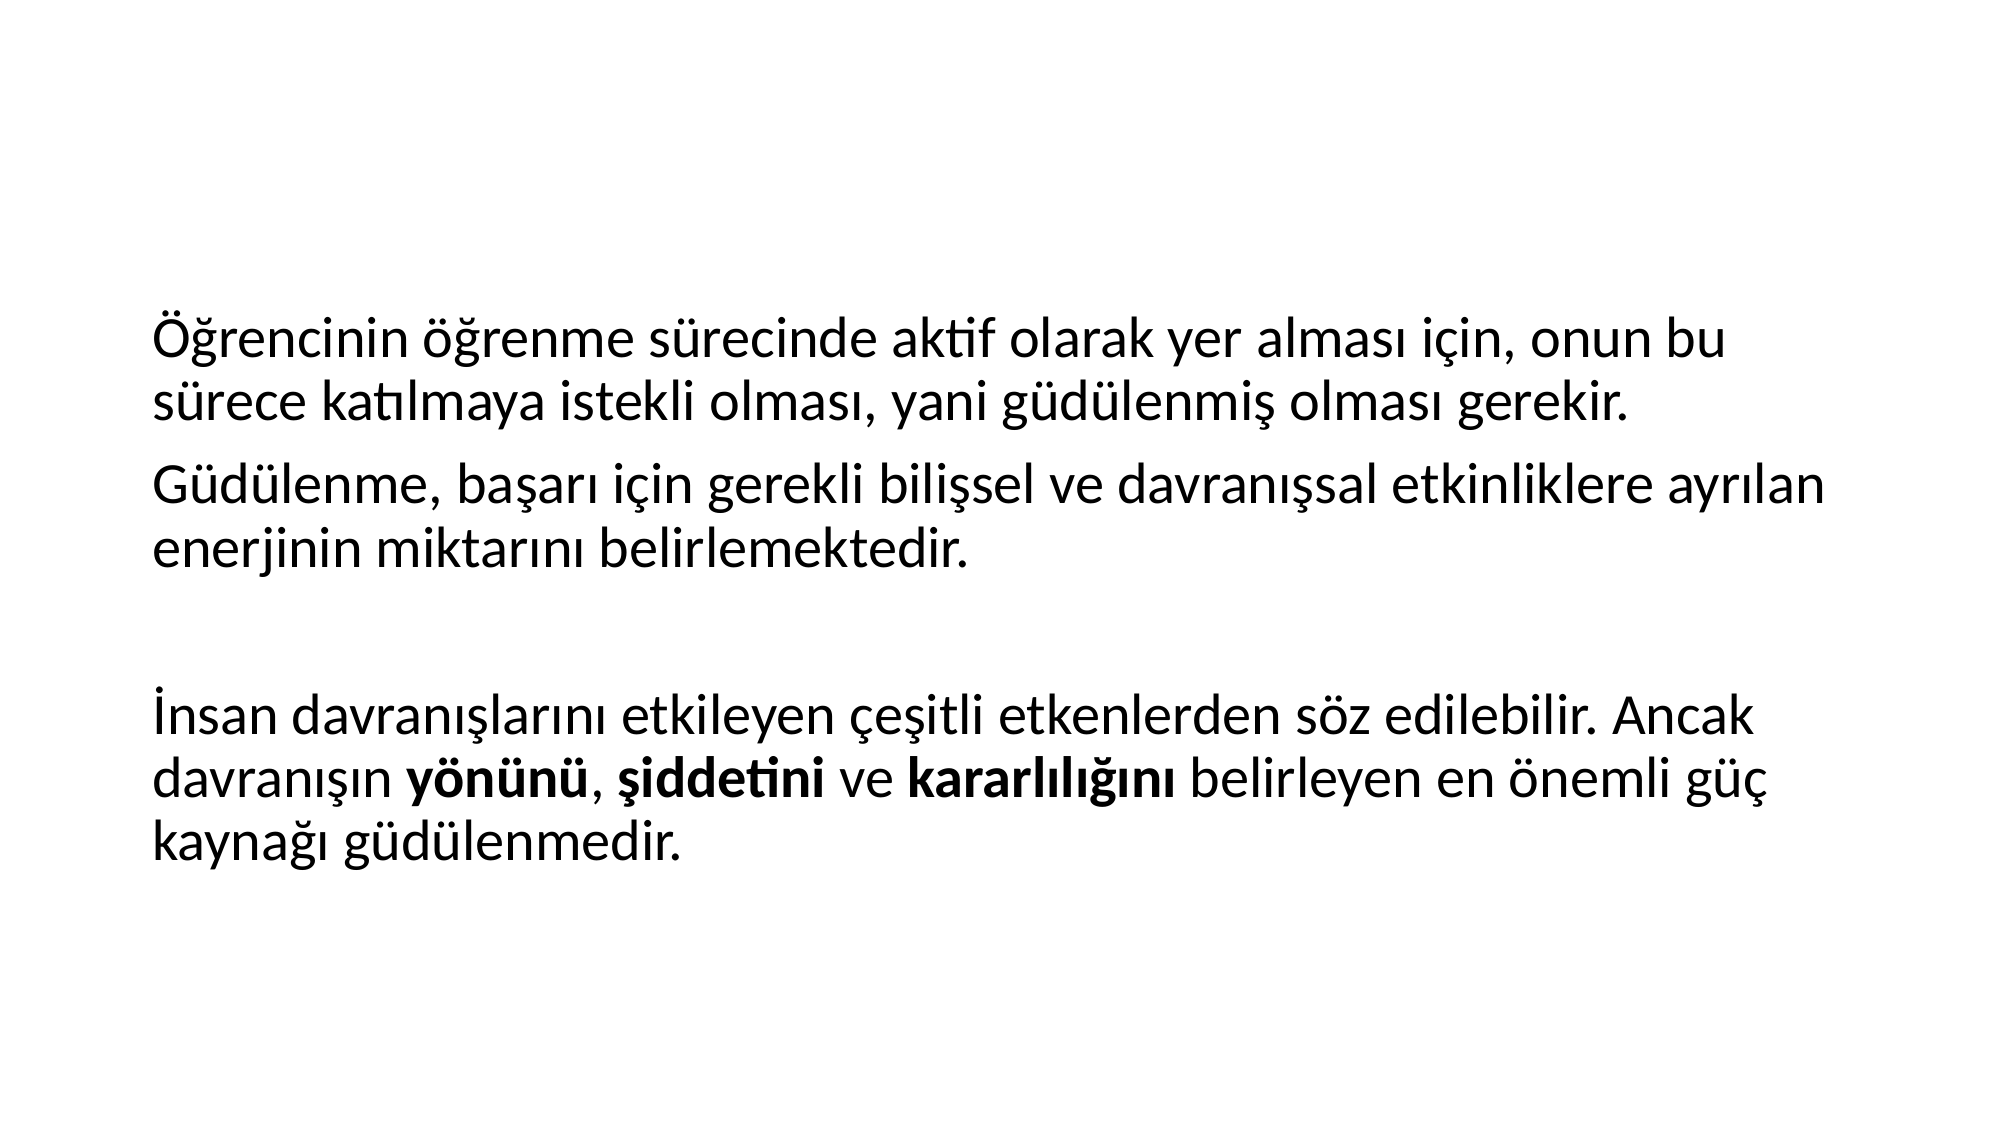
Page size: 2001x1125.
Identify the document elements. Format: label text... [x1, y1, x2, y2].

list Öğrencinin öğrenme sürecinde aktif olarak yer alması için, onun bu sürece katılmaya istekli olması, yani güdülenmiş olması gerekir. Güdülenme, başarı için gerekli bilişsel ve davranışsal etkinliklere ayrılan enerjinin miktarını belirlemektedir. İnsan davranışlarını etkileyen çeşitli etkenlerden söz edilebilir. Ancak davranışın yönünü, şiddetini ve kararlılığını belirleyen en önemli güç kaynağı güdülenmedir. [137, 299, 1863, 1014]
